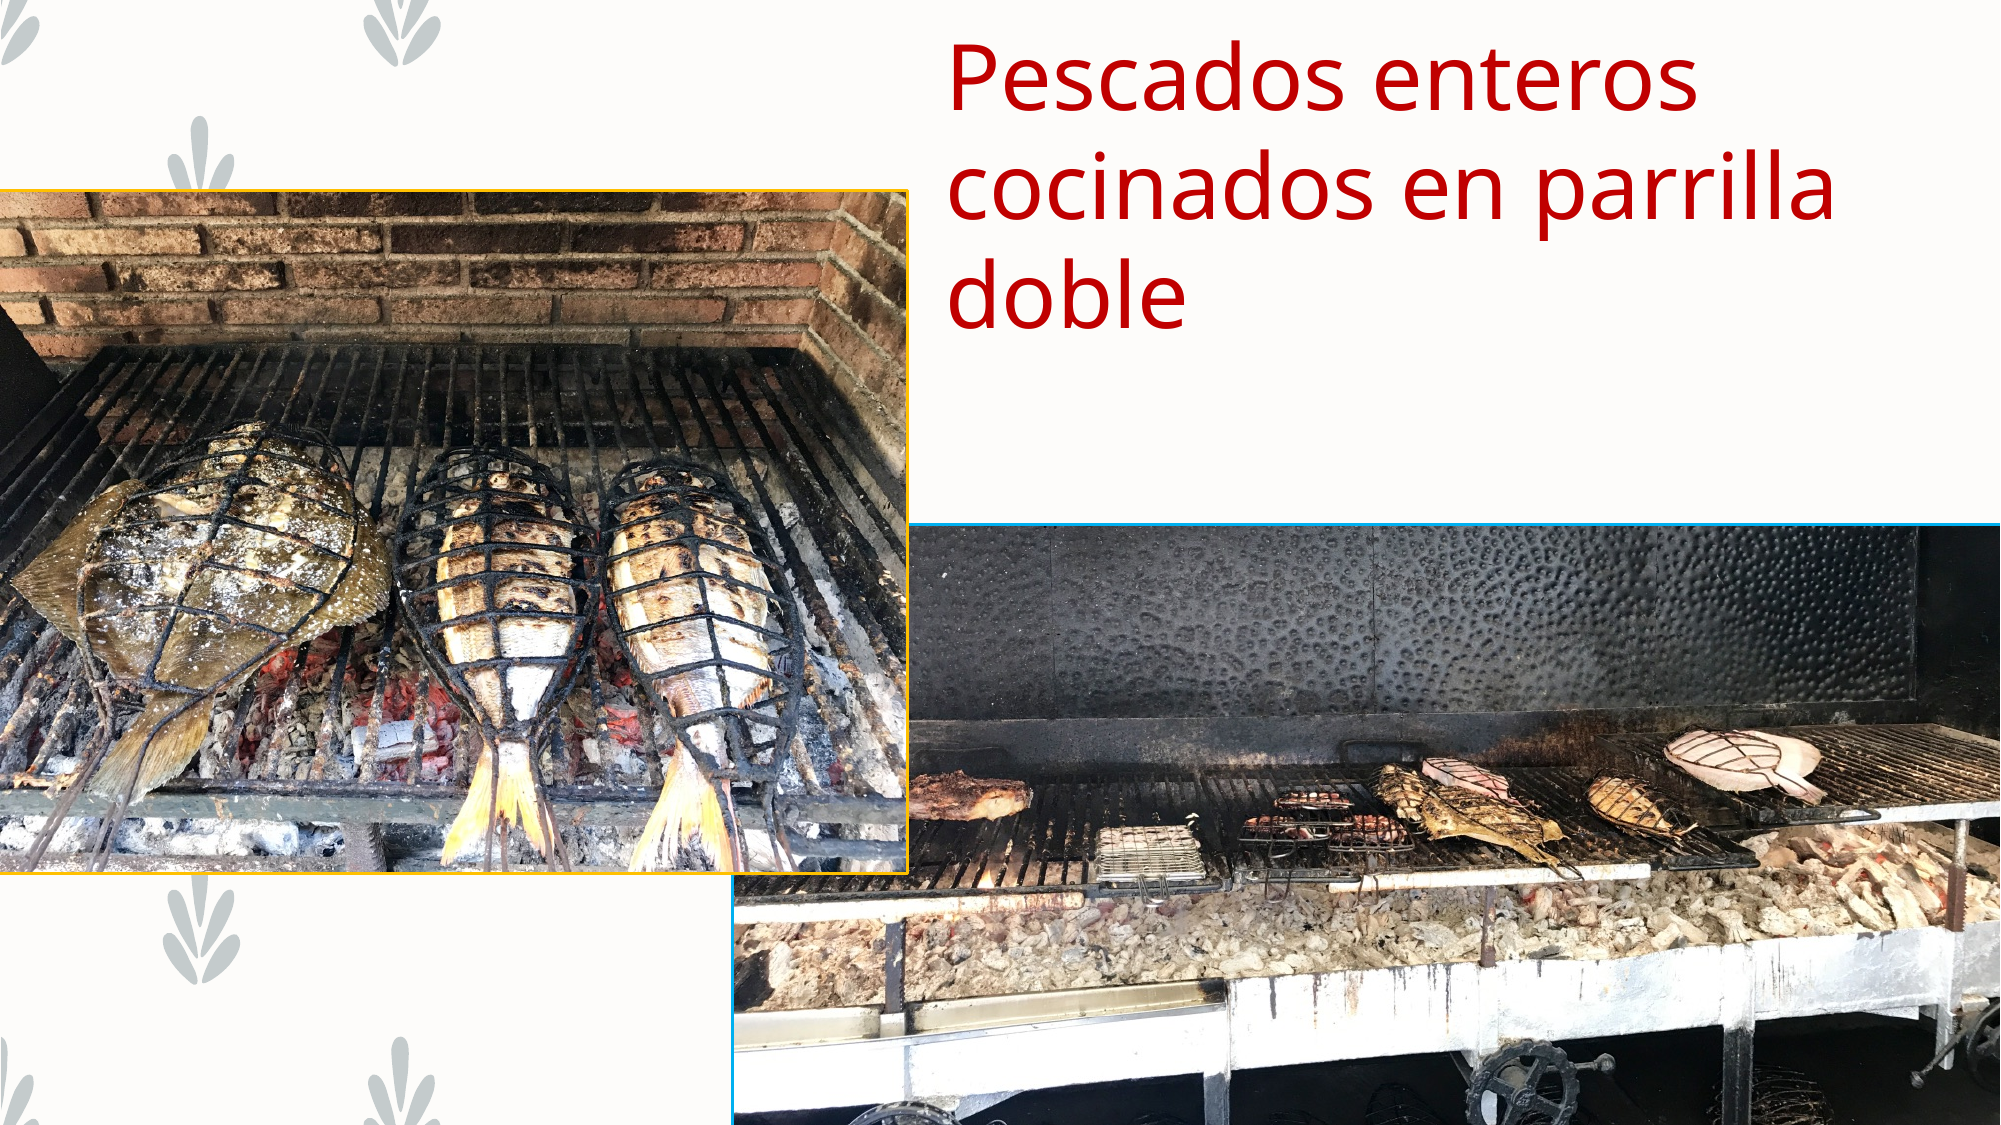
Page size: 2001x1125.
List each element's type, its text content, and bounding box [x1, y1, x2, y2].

title Pescados enteros cocinados en parrilla doble [930, 16, 2000, 360]
picture [0, 191, 906, 872]
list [734, 525, 2000, 1125]
